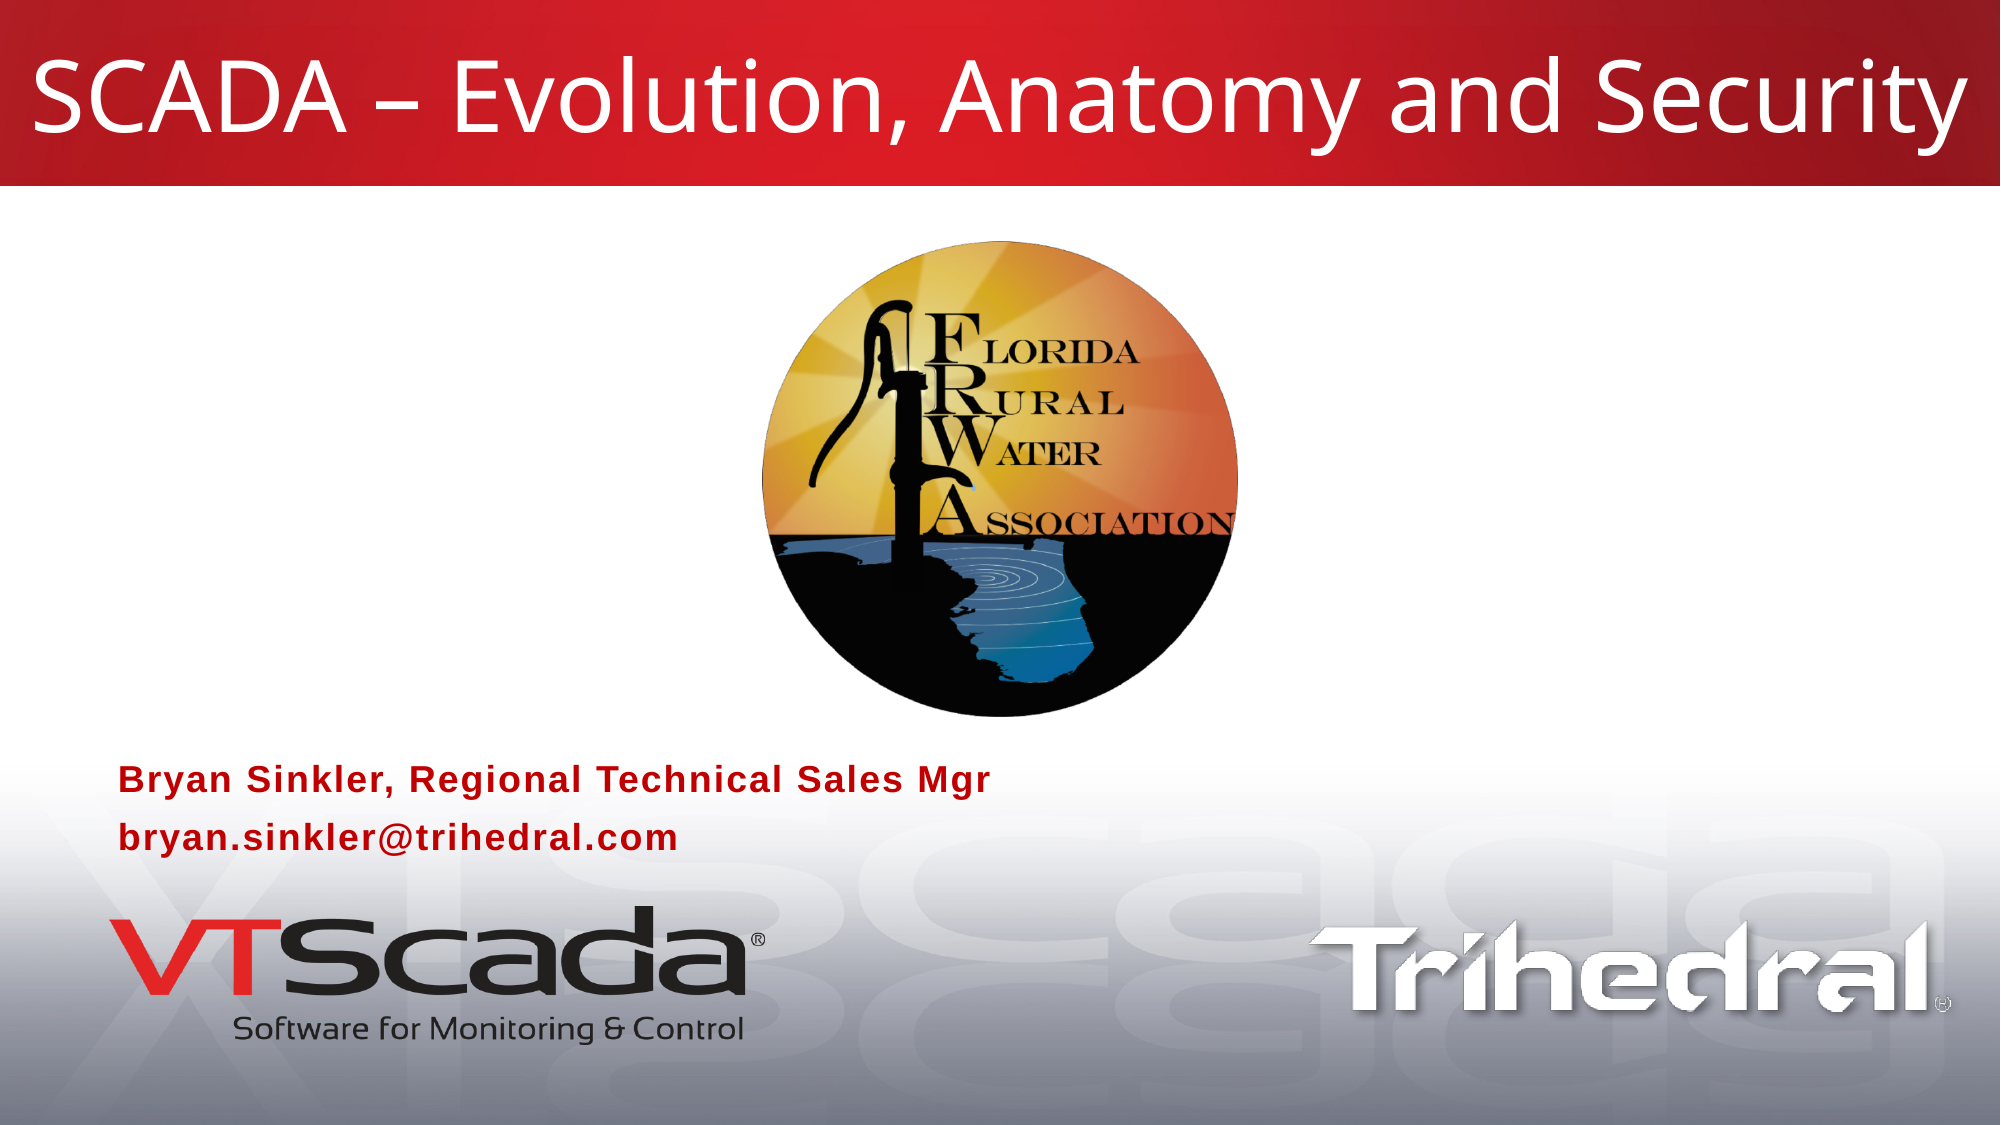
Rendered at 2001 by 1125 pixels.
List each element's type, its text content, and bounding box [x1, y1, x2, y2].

text_box SCADA – Evolution, Anatomy and Security [0, 0, 2000, 185]
text_box bryan.sinkler@trihedral.com [103, 805, 893, 866]
picture [0, 241, 2000, 1125]
text_box Bryan Sinkler, Regional Technical Sales Mgr [103, 747, 1014, 808]
